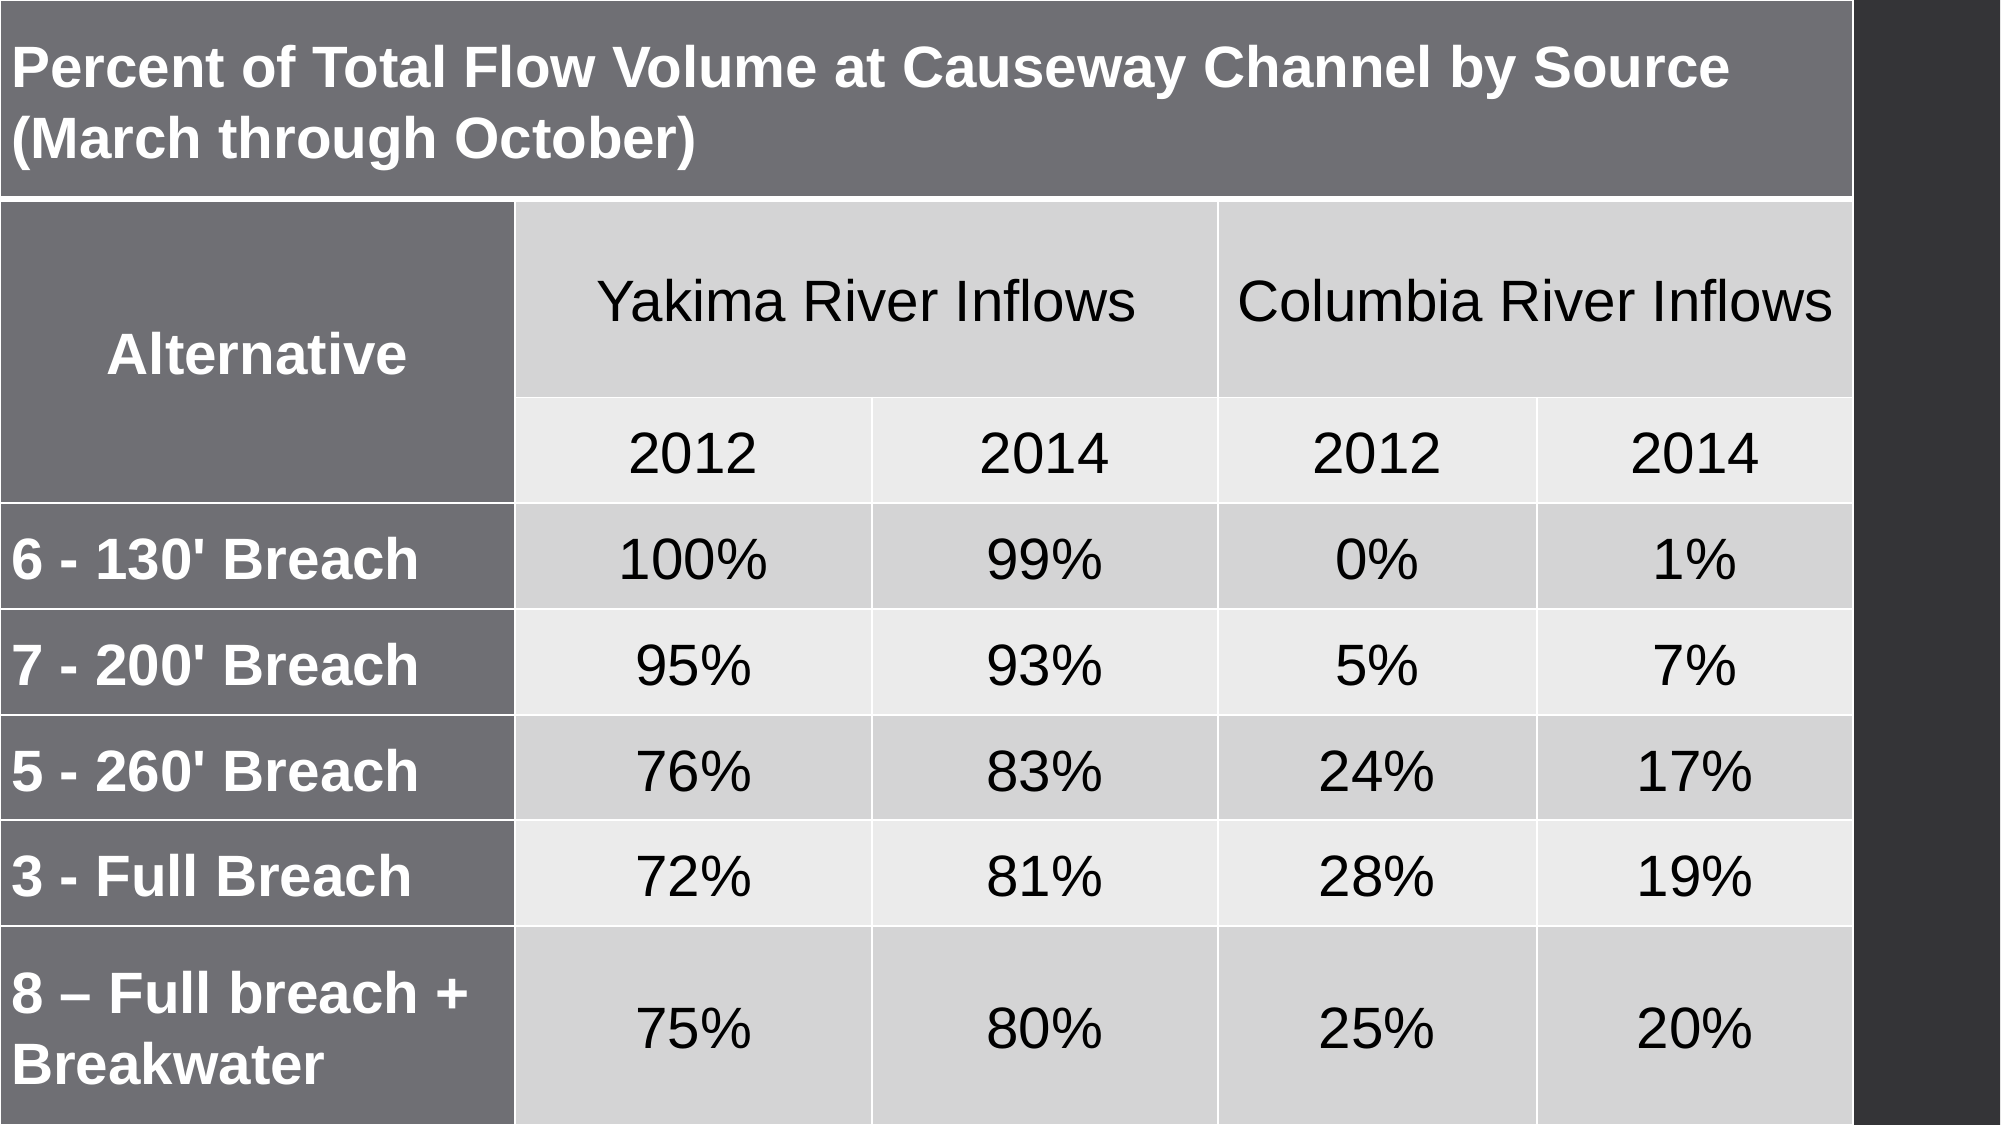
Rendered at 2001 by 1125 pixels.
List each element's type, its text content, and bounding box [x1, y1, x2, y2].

table_cell 81% [873, 821, 1217, 925]
table_cell 95% [516, 610, 871, 714]
table_cell Alternative [1, 202, 514, 502]
table_cell 7 - 200' Breach [1, 610, 514, 714]
table_cell 2014 [873, 398, 1217, 502]
table_cell 72% [516, 821, 871, 925]
table_cell 99% [873, 504, 1217, 608]
table_cell 17% [1538, 716, 1852, 819]
table_cell 100% [516, 504, 871, 608]
table_cell 1% [1538, 504, 1852, 608]
table_cell 5 - 260' Breach [1, 716, 514, 819]
table_cell 3 - Full Breach [1, 821, 514, 925]
table_cell 75% [516, 927, 871, 1124]
table_cell 2014 [1538, 398, 1852, 502]
table_cell 6 - 130' Breach [1, 504, 514, 608]
table_cell 28% [1219, 821, 1536, 925]
table_cell 93% [873, 610, 1217, 714]
table_cell 2012 [516, 398, 871, 502]
table_cell Yakima River Inflows [516, 202, 1217, 397]
table_cell 5% [1219, 610, 1536, 714]
table_cell 19% [1538, 821, 1852, 925]
table_cell 80% [873, 927, 1217, 1124]
table_cell 0% [1219, 504, 1536, 608]
table_cell 8 – Full breach + Breakwater [1, 927, 514, 1124]
table_cell 2012 [1219, 398, 1536, 502]
table_cell 7% [1538, 610, 1852, 714]
table_header Percent of Total Flow Volume at Causeway Channel by Source (March through October) [1, 1, 1852, 196]
table_cell Columbia River Inflows [1219, 202, 1852, 397]
table_cell 83% [873, 716, 1217, 819]
table_cell 25% [1219, 927, 1536, 1124]
table_cell 76% [516, 716, 871, 819]
table_cell 20% [1538, 927, 1852, 1124]
table_cell 24% [1219, 716, 1536, 819]
